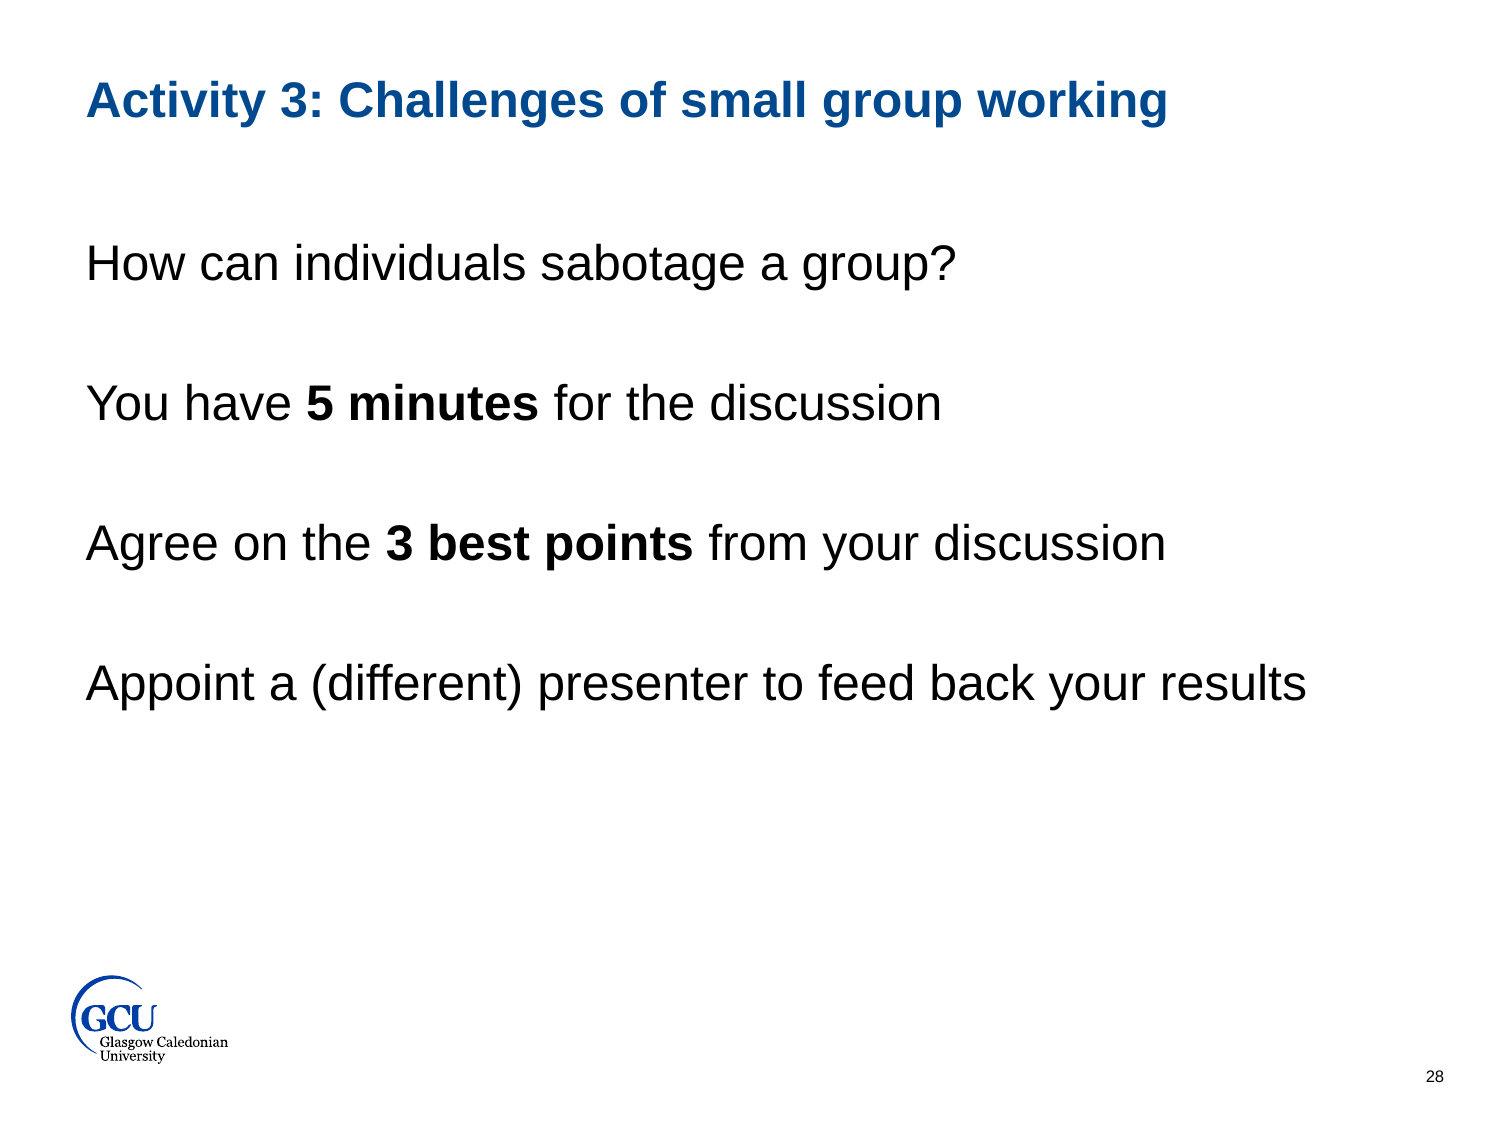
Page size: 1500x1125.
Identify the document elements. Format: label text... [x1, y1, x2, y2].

list How can individuals sabotage a group? You have 5 minutes for the discussion Agree on the 3 best points from your discussion Appoint a (different) presenter to feed back your results [70, 222, 1430, 962]
list Activity 3: Challenges of small group working [70, 60, 1430, 137]
